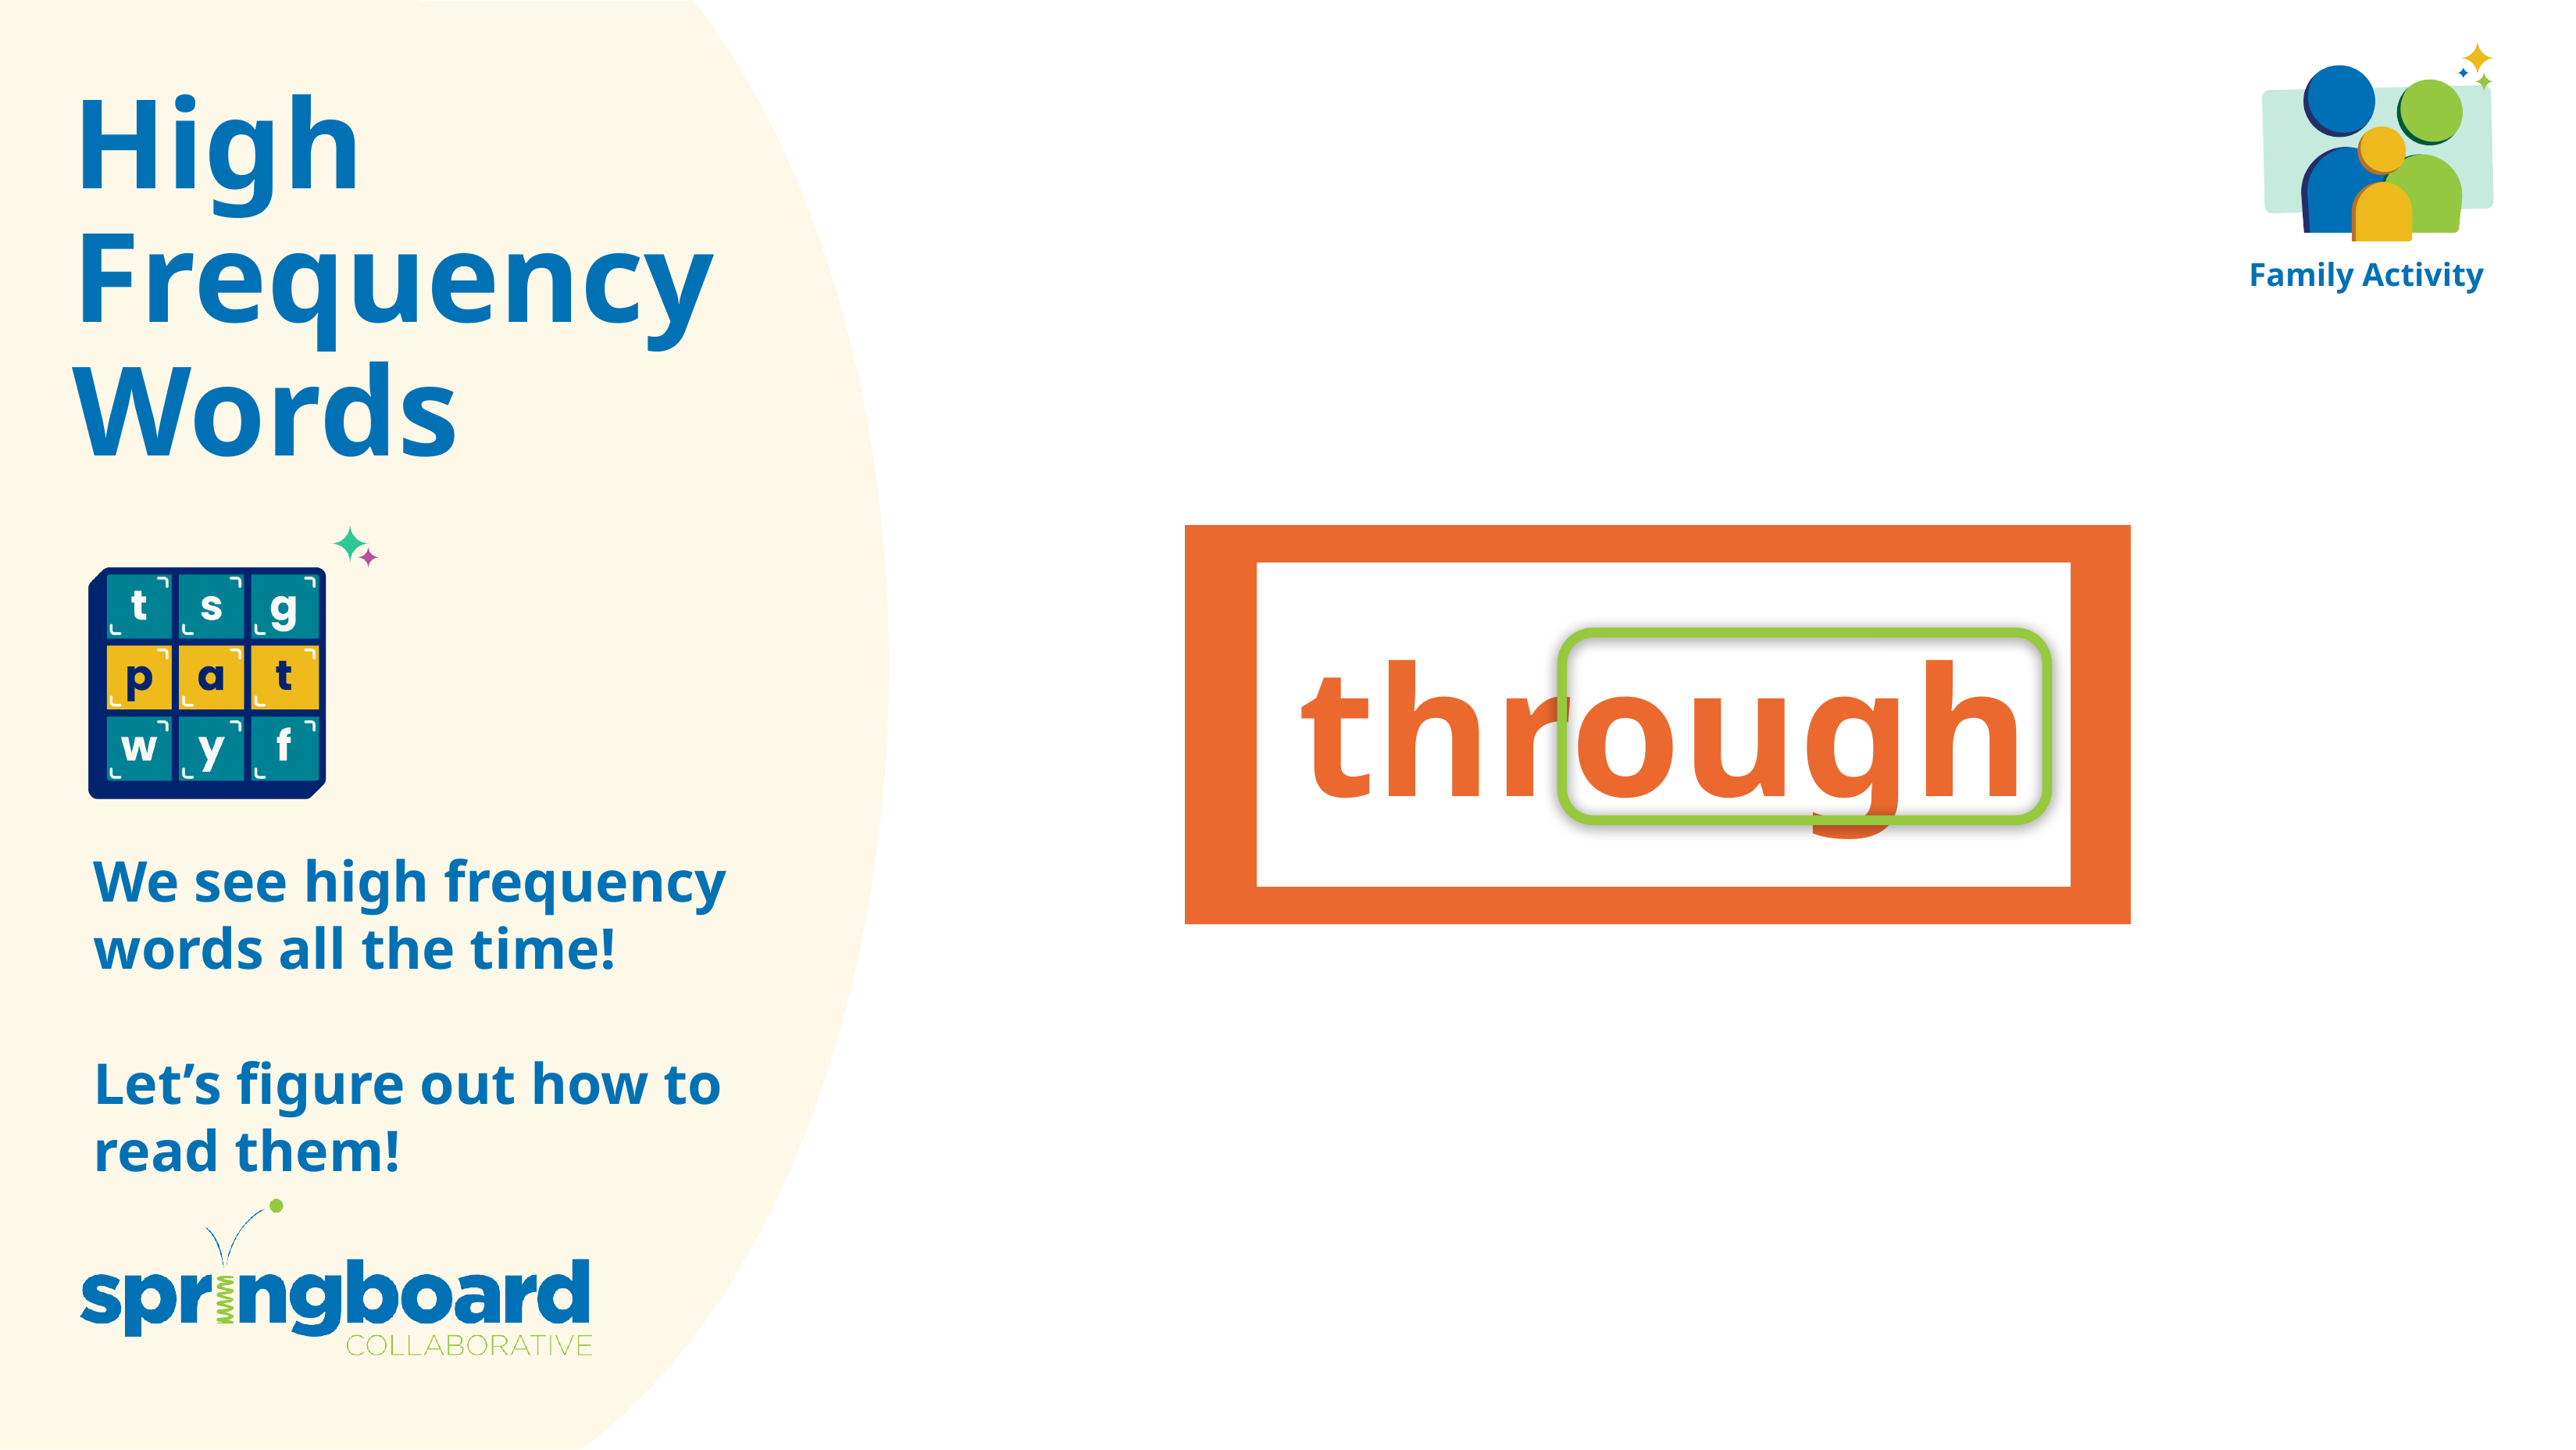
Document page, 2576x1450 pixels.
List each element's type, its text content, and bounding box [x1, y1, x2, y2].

picture [2261, 40, 2496, 241]
text_box Family Activity [2247, 252, 2510, 293]
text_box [1185, 525, 2131, 924]
picture [80, 1202, 592, 1355]
text_box High Frequency Words [53, 72, 801, 369]
picture [87, 526, 379, 800]
text_box We see high frequency words all the time! Let’s figure out how to read them! [73, 836, 801, 1202]
